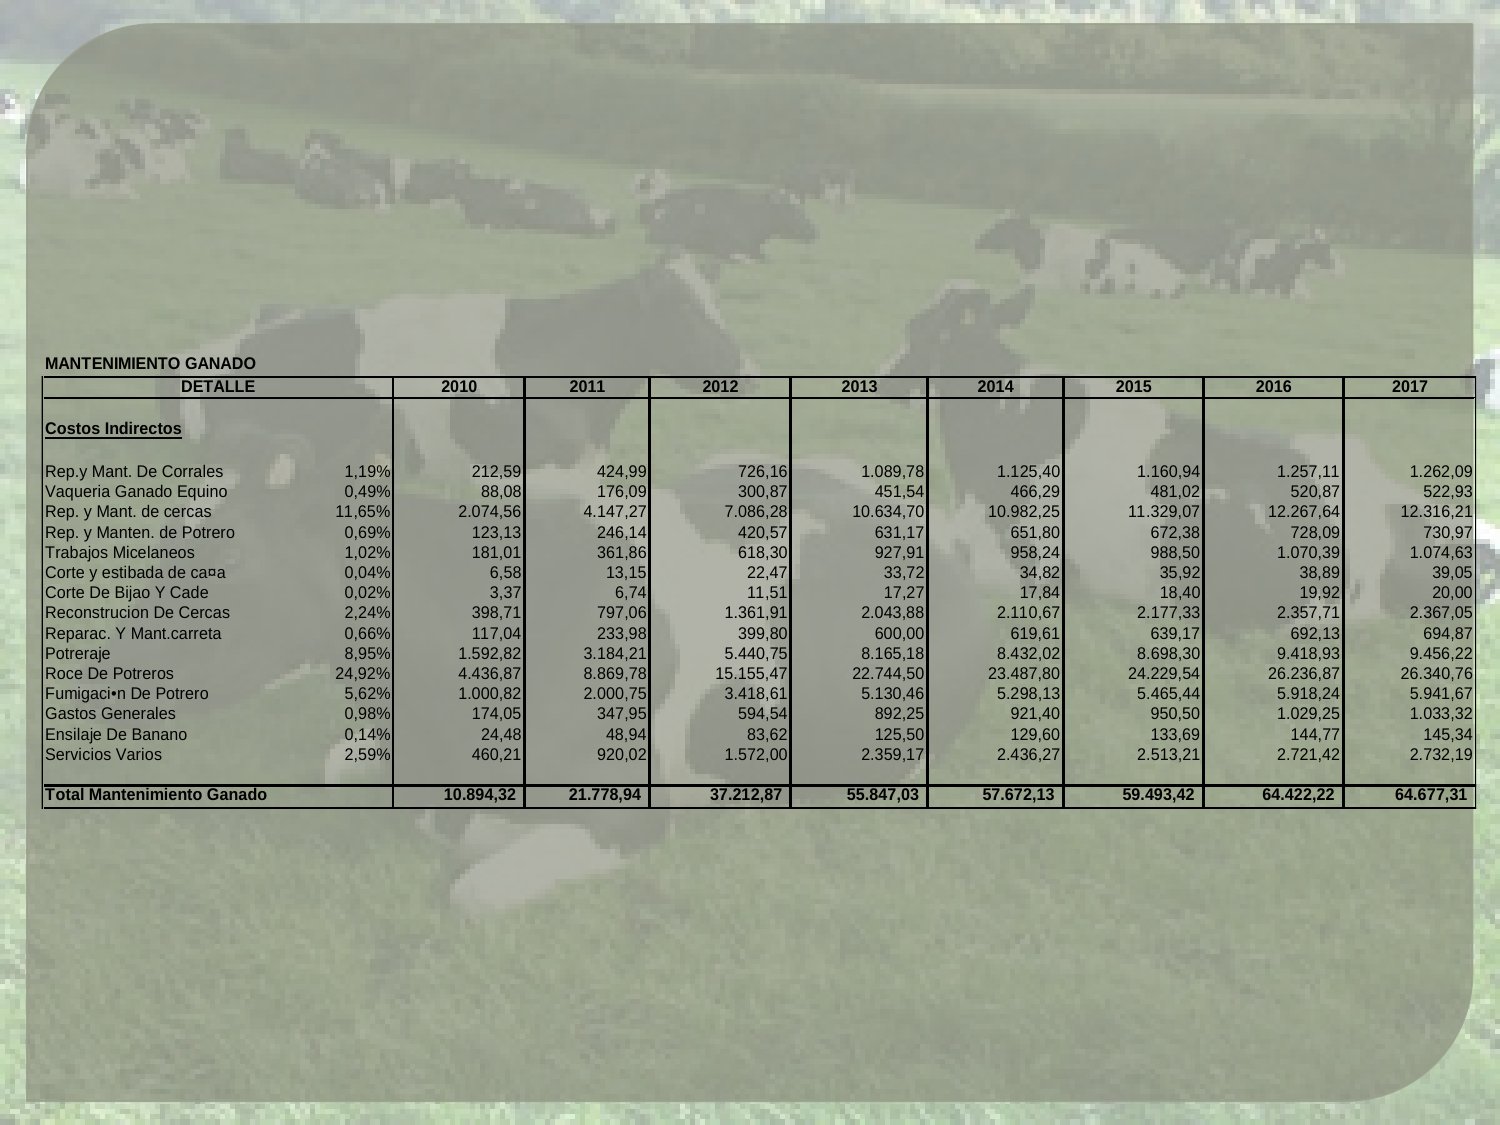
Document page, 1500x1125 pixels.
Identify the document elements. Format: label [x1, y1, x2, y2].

picture [41, 353, 1477, 809]
